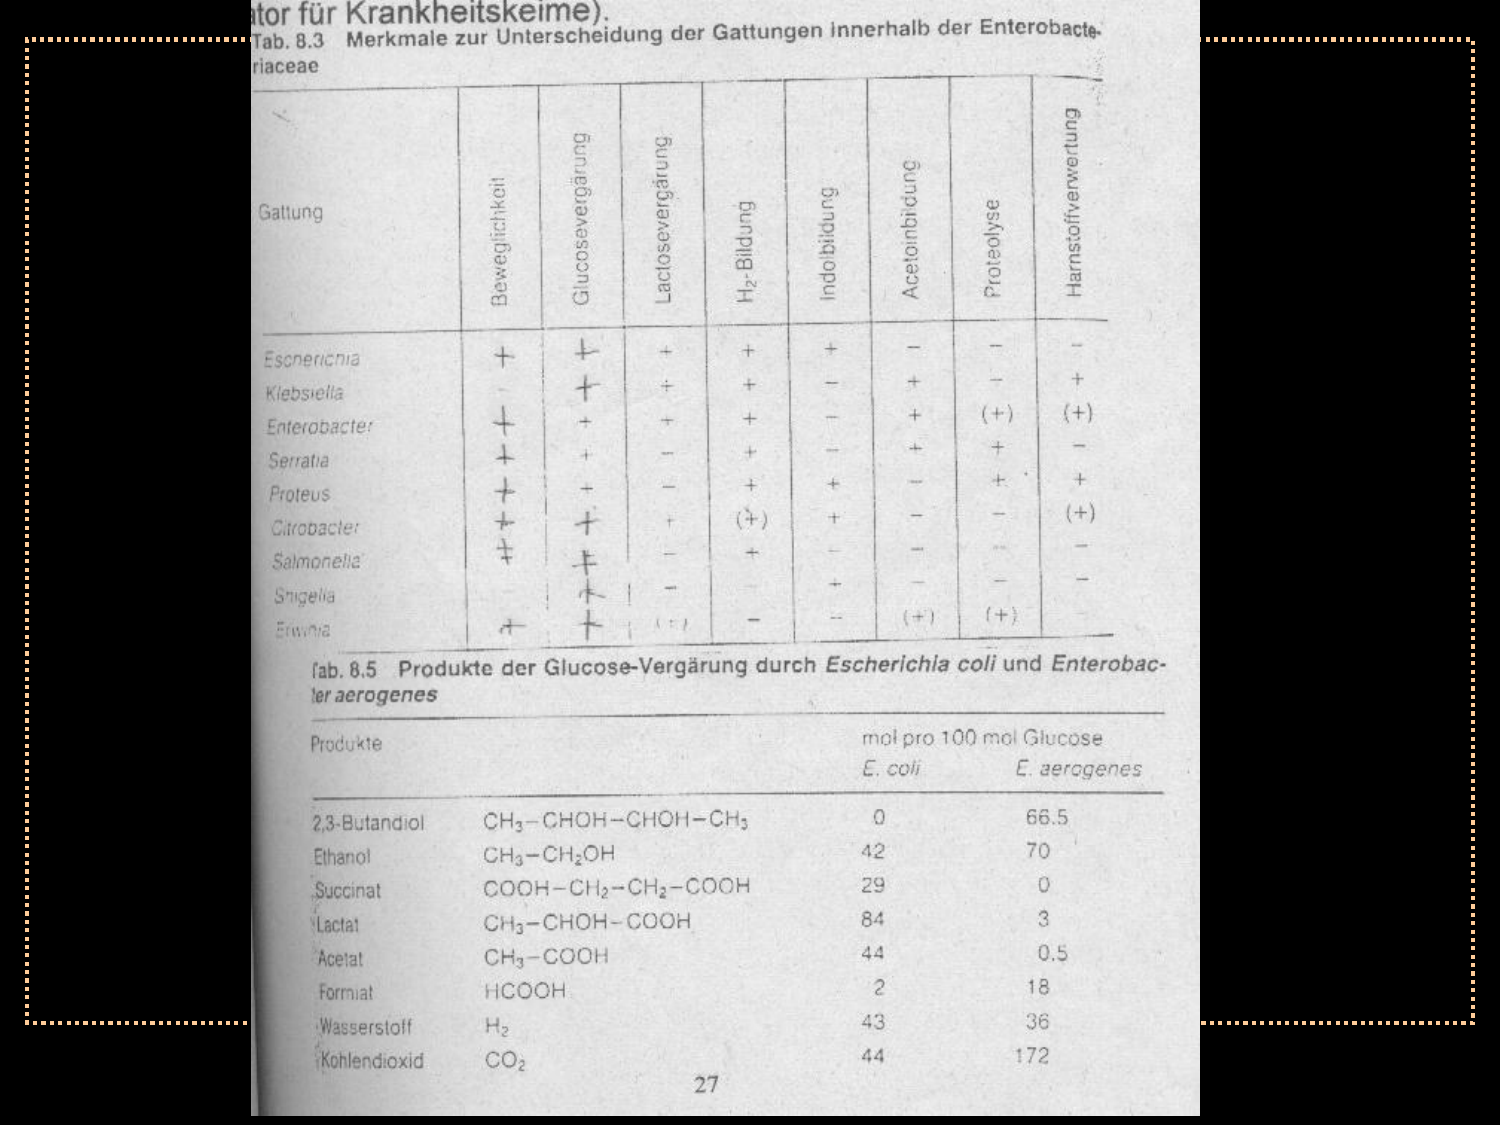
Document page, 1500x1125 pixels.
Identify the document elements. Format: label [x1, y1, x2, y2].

picture [251, 0, 1200, 1116]
